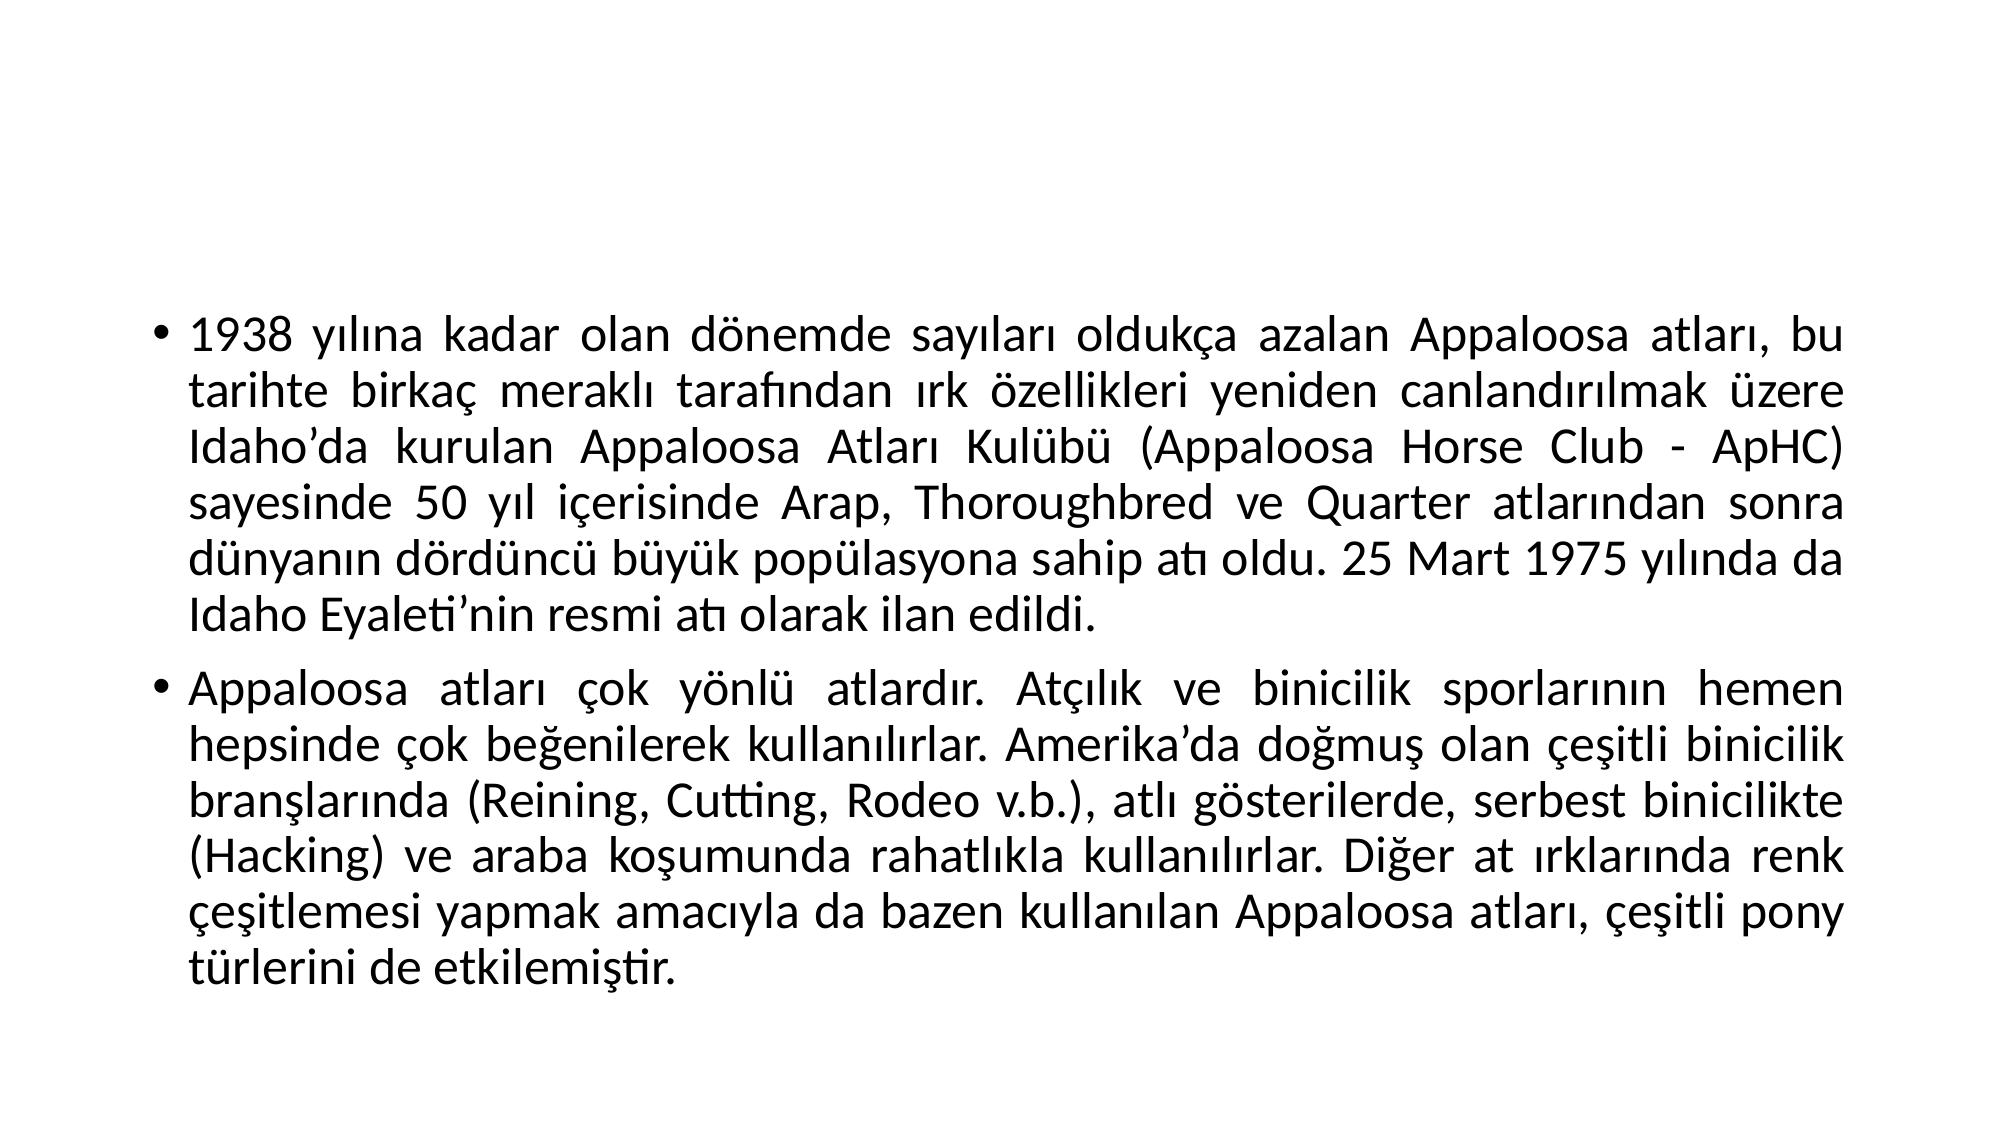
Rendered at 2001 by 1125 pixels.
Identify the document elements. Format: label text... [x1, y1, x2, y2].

list 1938 yılına kadar olan dönemde sayıları oldukça azalan Appaloosa atları, bu tarihte birkaç meraklı tarafından ırk özellikleri yeniden canlandırılmak üzere Idaho’da kurulan Appaloosa Atları Kulübü (Appaloosa Horse Club - ApHC) sayesinde 50 yıl içerisinde Arap, Thoroughbred ve Quarter atlarından sonra dünyanın dördüncü büyük popülasyona sahip atı oldu. 25 Mart 1975 yılında da Idaho Eyaleti’nin resmi atı olarak ilan edildi. Appaloosa atları çok yönlü atlardır. Atçılık ve binicilik sporlarının hemen hepsinde çok beğenilerek kullanılırlar. Amerika’da doğmuş olan çeşitli binicilik branşlarında (Reining, Cutting, Rodeo v.b.), atlı gösterilerde, serbest binicilikte (Hacking) ve araba koşumunda rahatlıkla kullanılırlar. Diğer at ırklarında renk çeşitlemesi yapmak amacıyla da bazen kullanılan Appaloosa atları, çeşitli pony türlerini de etkilemiştir. [137, 299, 1863, 1014]
